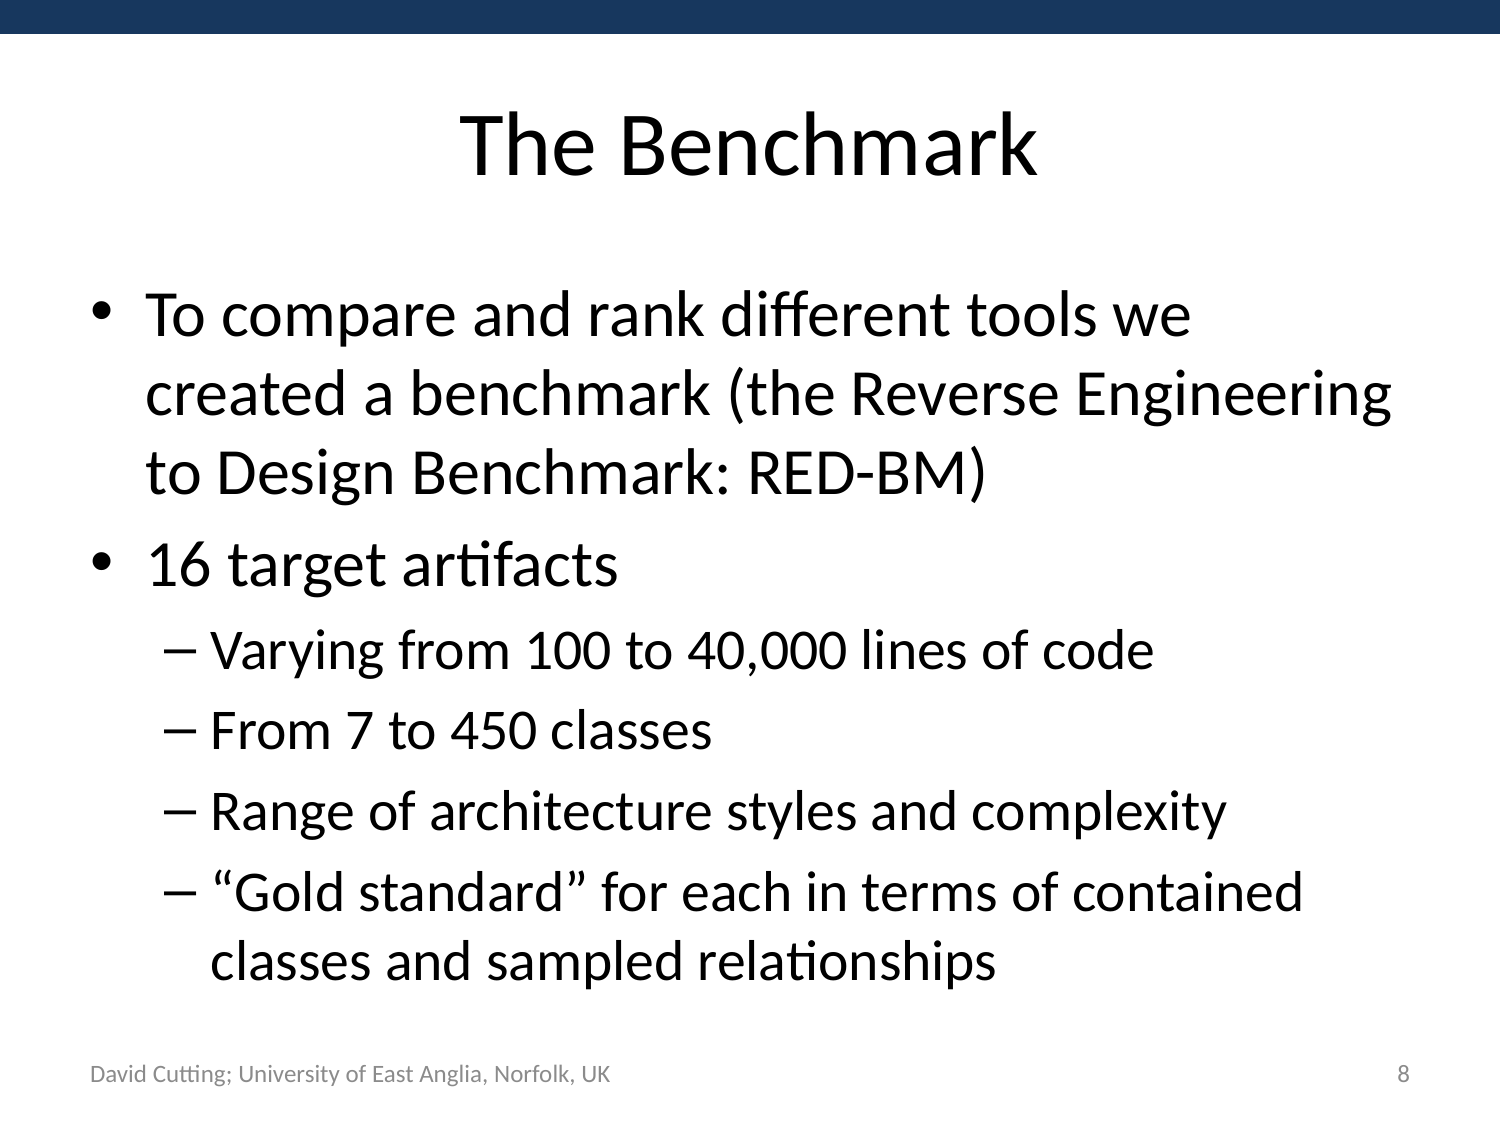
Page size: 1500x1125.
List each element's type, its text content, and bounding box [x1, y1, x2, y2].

footer David Cutting; University of East Anglia, Norfolk, UK [75, 1042, 988, 1103]
title The Benchmark [75, 45, 1425, 233]
slide_number 8 [1074, 1042, 1425, 1103]
list To compare and rank different tools we created a benchmark (the Reverse Engineering to Design Benchmark: RED-BM) 16 target artifacts Varying from 100 to 40,000 lines of code From 7 to 450 classes Range of architecture styles and complexity “Gold standard” for each in terms of contained classes and sampled relationships [75, 262, 1425, 1005]
